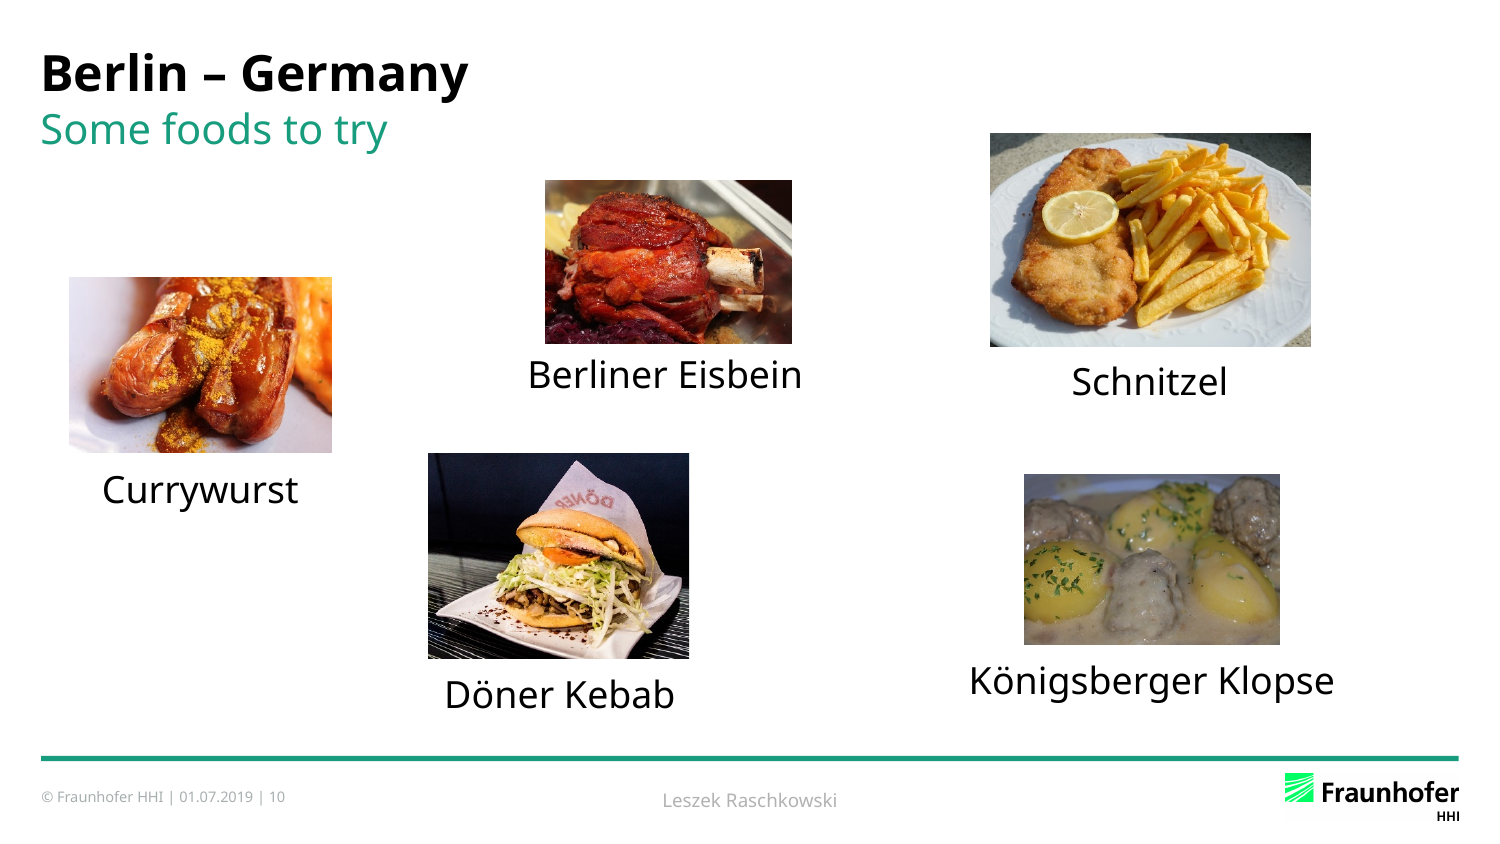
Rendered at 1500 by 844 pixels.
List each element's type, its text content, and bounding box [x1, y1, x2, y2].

text_box Königsberger Klopse [954, 649, 1351, 710]
picture [544, 179, 792, 345]
picture [427, 452, 690, 659]
picture [1024, 474, 1281, 645]
text_box Schnitzel [1056, 355, 1244, 411]
text_box Berliner Eisbein [512, 343, 819, 403]
list Some foods to try [40, 102, 1458, 164]
title Berlin – Germany [40, 41, 1458, 102]
picture [1285, 773, 1459, 821]
footer Leszek Raschkowski [428, 788, 1072, 812]
picture [990, 132, 1311, 347]
picture [68, 277, 332, 453]
text_box Döner Kebab [429, 665, 691, 724]
text_box Currywurst [87, 461, 314, 519]
